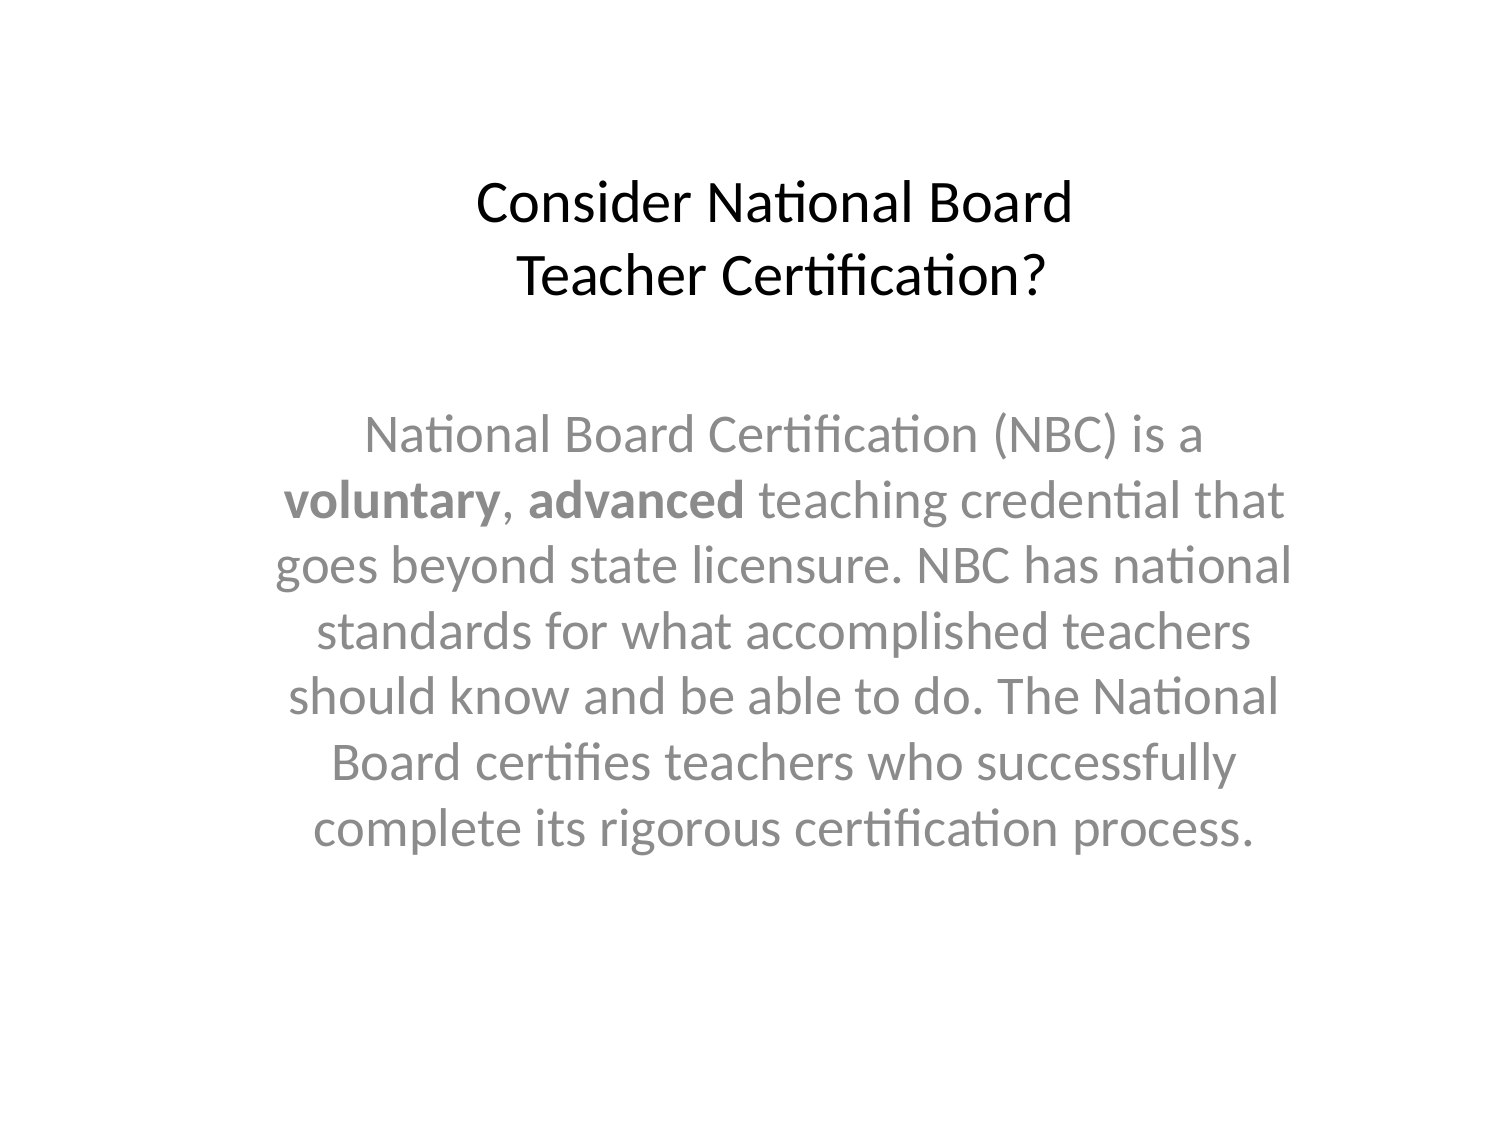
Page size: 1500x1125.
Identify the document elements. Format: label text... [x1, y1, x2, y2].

subtitle National Board Certification (NBC) is a voluntary, advanced teaching credential that goes beyond state licensure. NBC has national standards for what accomplished teachers should know and be able to do. The National Board certifies teachers who successfully complete its rigorous certification process. [260, 390, 1311, 891]
title Consider National Board Teacher Certification? [106, 154, 1459, 316]
